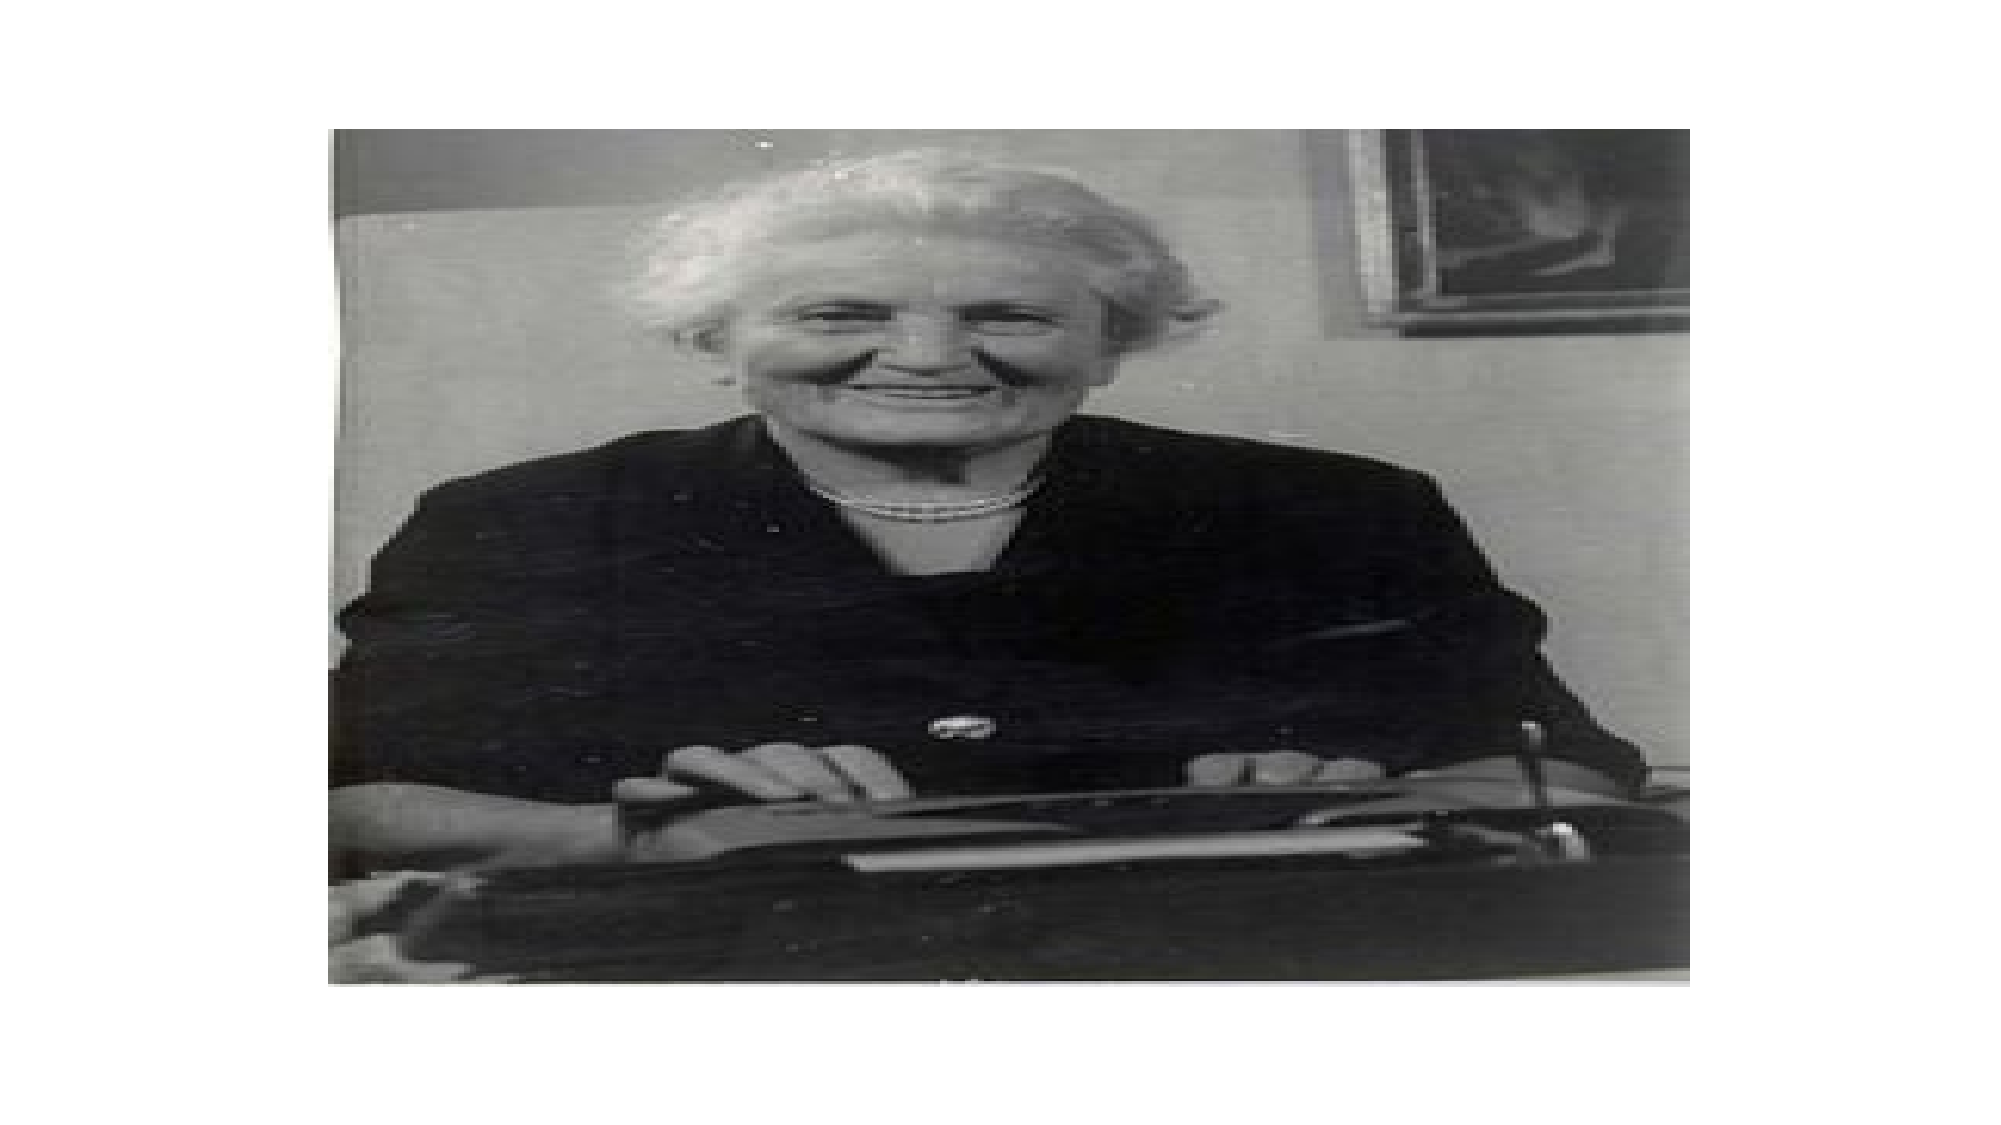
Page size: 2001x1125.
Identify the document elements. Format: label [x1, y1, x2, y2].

picture [328, 129, 1690, 987]
